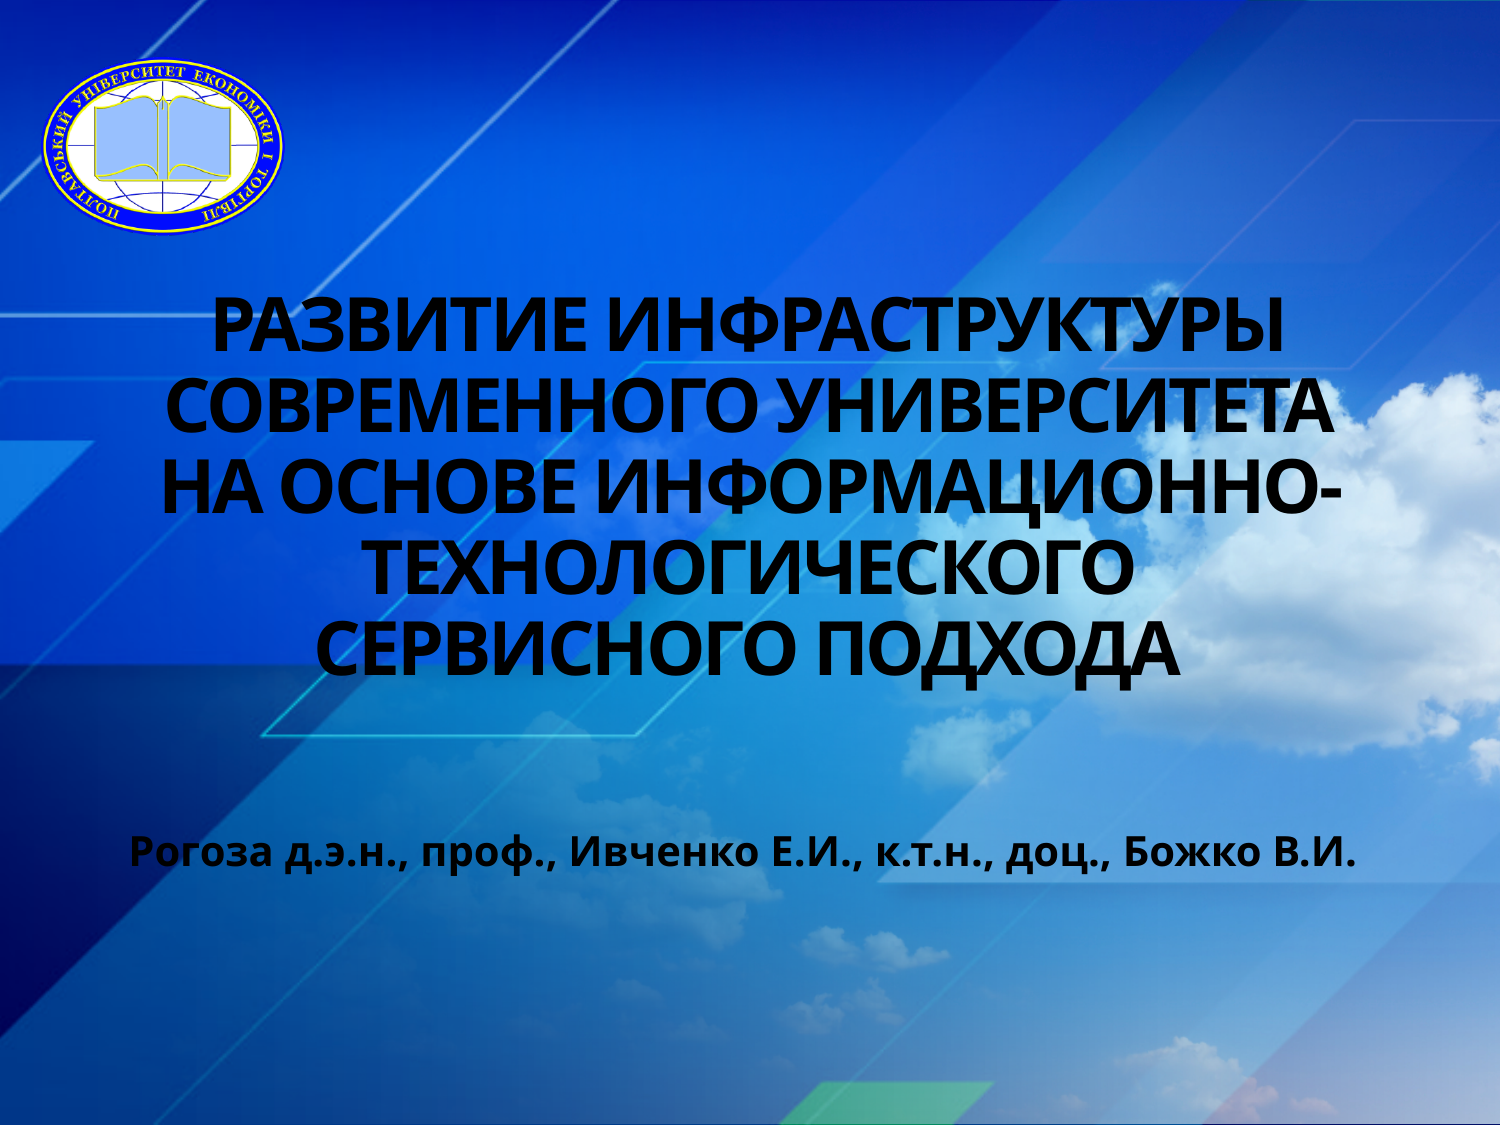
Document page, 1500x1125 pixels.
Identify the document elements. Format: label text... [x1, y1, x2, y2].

title РазвиТИЕ ИнфраструктурЫ СОВРЕМЕННОГО унИверситетА на основЕ ИНФОРМАЦИОННО-ТЕХНОЛОГИЧЕСКОГО сервИсного пОдходА [117, 368, 1378, 619]
picture [0, 0, 1500, 1125]
subtitle Рогоза д.э.н., проф., Ивченко Е.И., к.т.н., доц., Божко В.И. [128, 735, 1389, 811]
